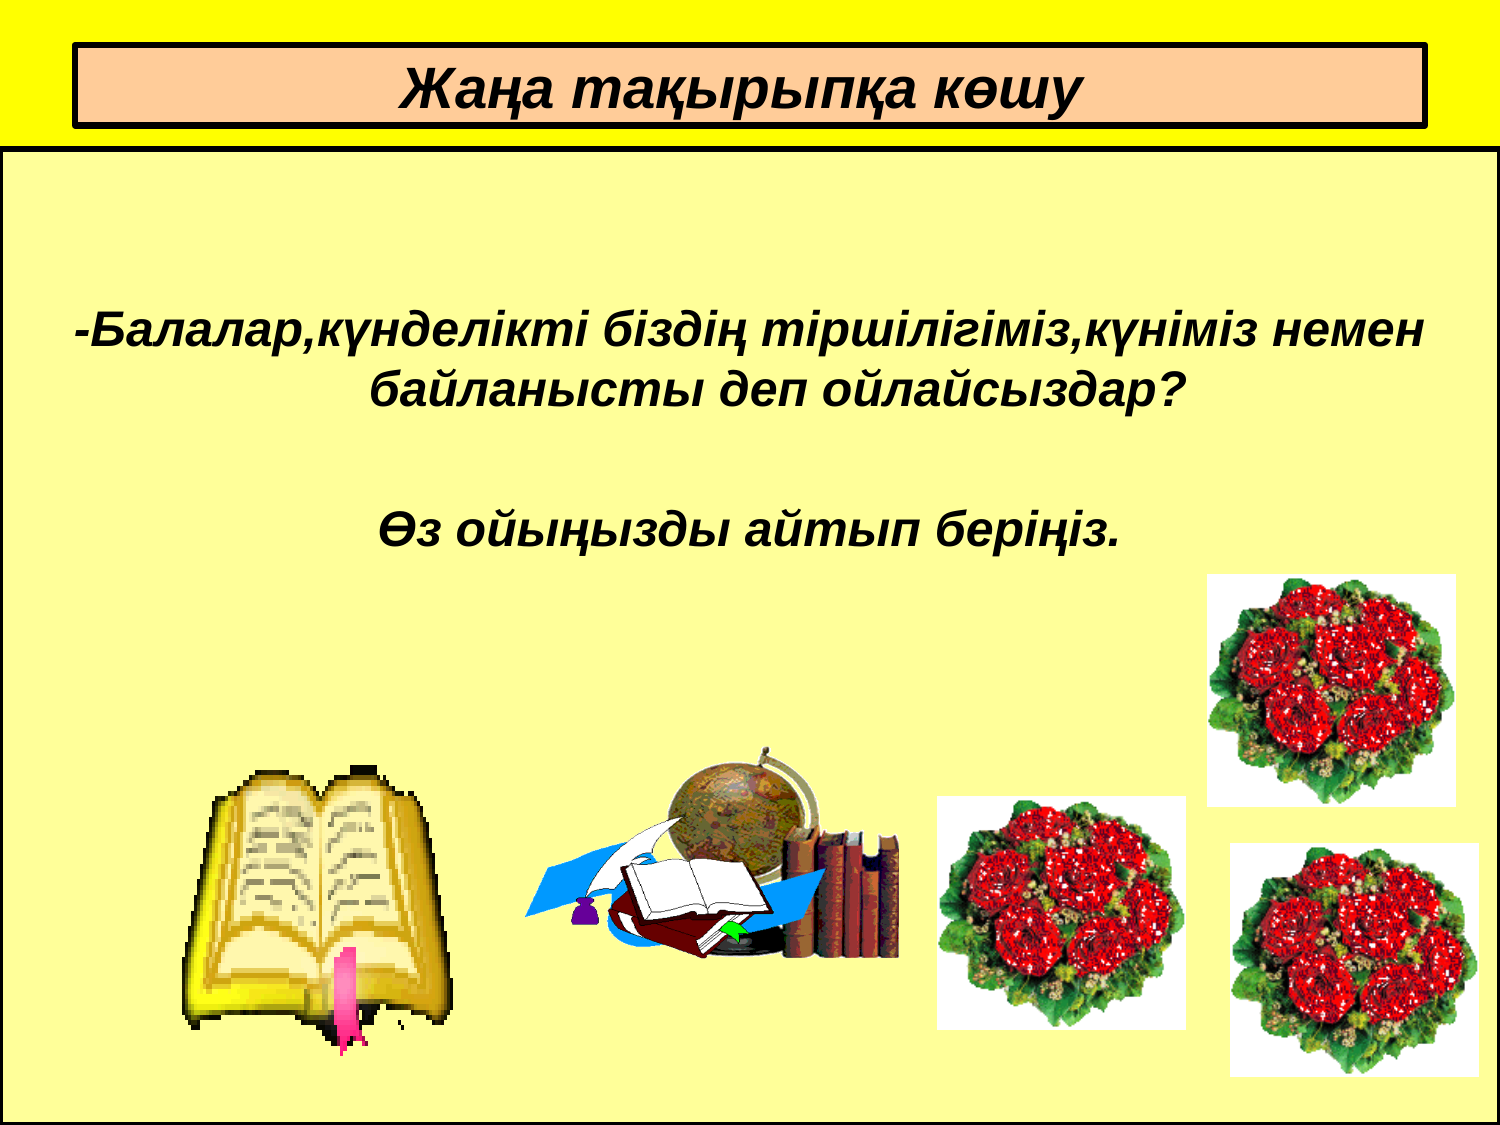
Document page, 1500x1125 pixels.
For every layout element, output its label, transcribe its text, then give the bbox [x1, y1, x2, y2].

picture [1206, 573, 1456, 808]
picture [163, 562, 469, 1083]
picture [491, 714, 1187, 1030]
list -Балалар,күнделікті біздің тіршілігіміз,күніміз немен байланысты деп ойлайсыздар? Өз ойыңызды айтып беріңіз. [0, 148, 1500, 1125]
title Жаңа тақырыпқа көшу [75, 45, 1425, 126]
picture [1230, 843, 1480, 1077]
